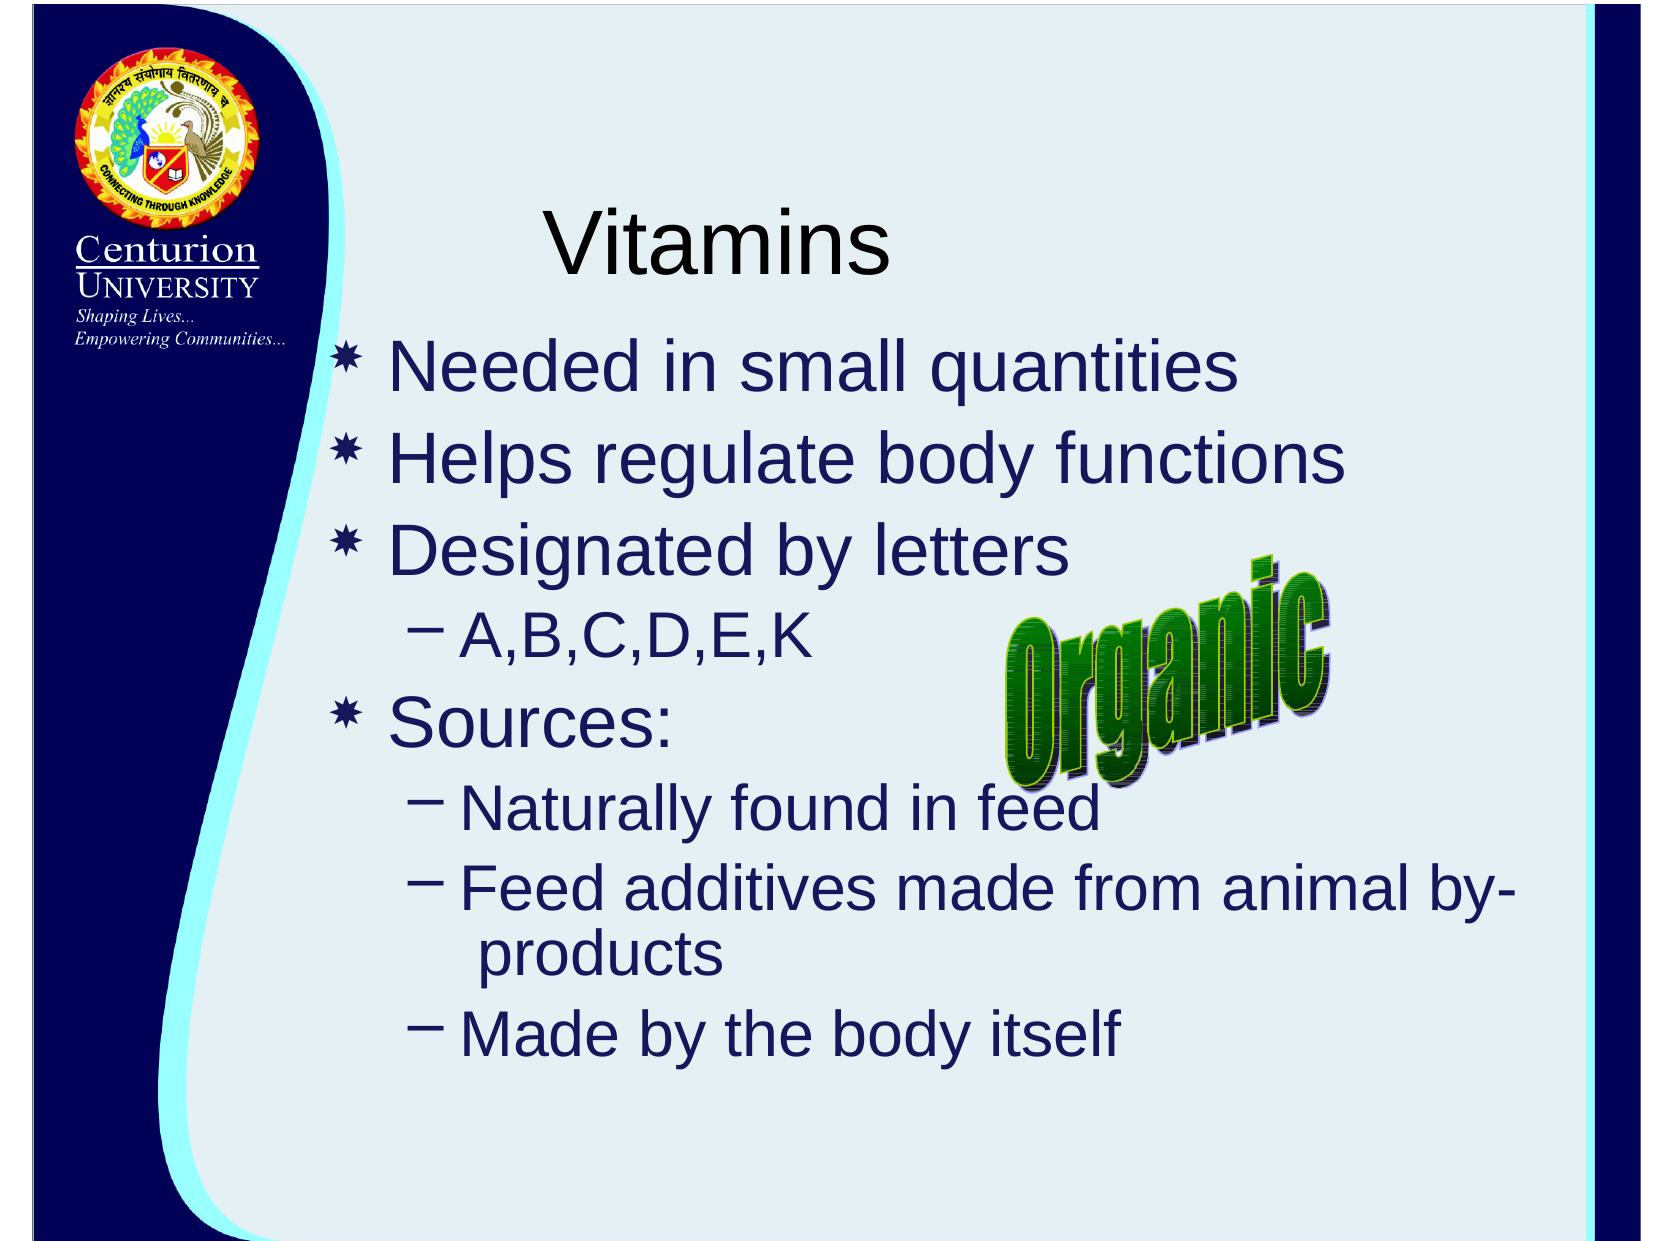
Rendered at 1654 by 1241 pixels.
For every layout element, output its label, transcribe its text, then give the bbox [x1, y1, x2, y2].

text_box Needed in small quantities Helps regulate body functions Designated by letters A,B,C,D,E,K Sources: Naturally found in feed Feed additives made from animal by- products Made by the body itself [313, 316, 1524, 1069]
title Vitamins [469, 131, 964, 316]
picture [32, 4, 1641, 1241]
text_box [1005, 553, 1331, 794]
